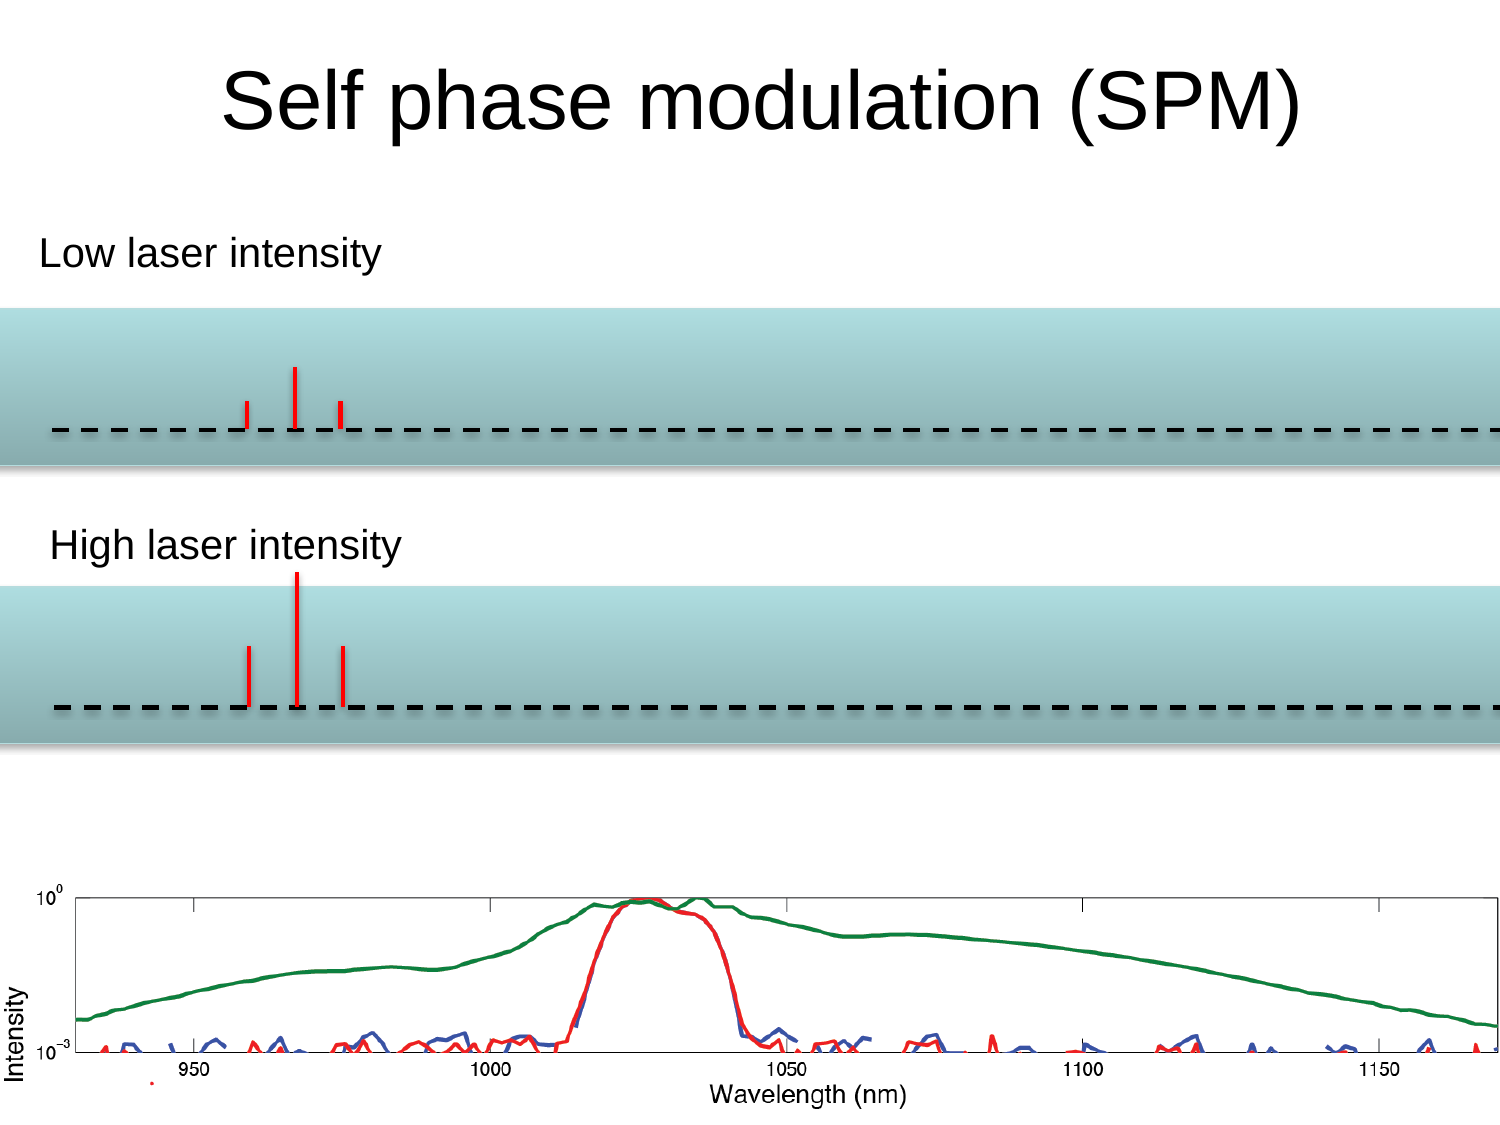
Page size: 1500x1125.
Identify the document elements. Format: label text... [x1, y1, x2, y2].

picture [0, 879, 1500, 1125]
text_box [0, 586, 1500, 744]
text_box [246, 366, 341, 430]
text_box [248, 645, 344, 707]
text_box [0, 308, 1500, 466]
text_box Self phase modulation (SPM) [206, 39, 1319, 154]
text_box High laser intensity [34, 510, 418, 575]
text_box Low laser intensity [23, 218, 398, 283]
